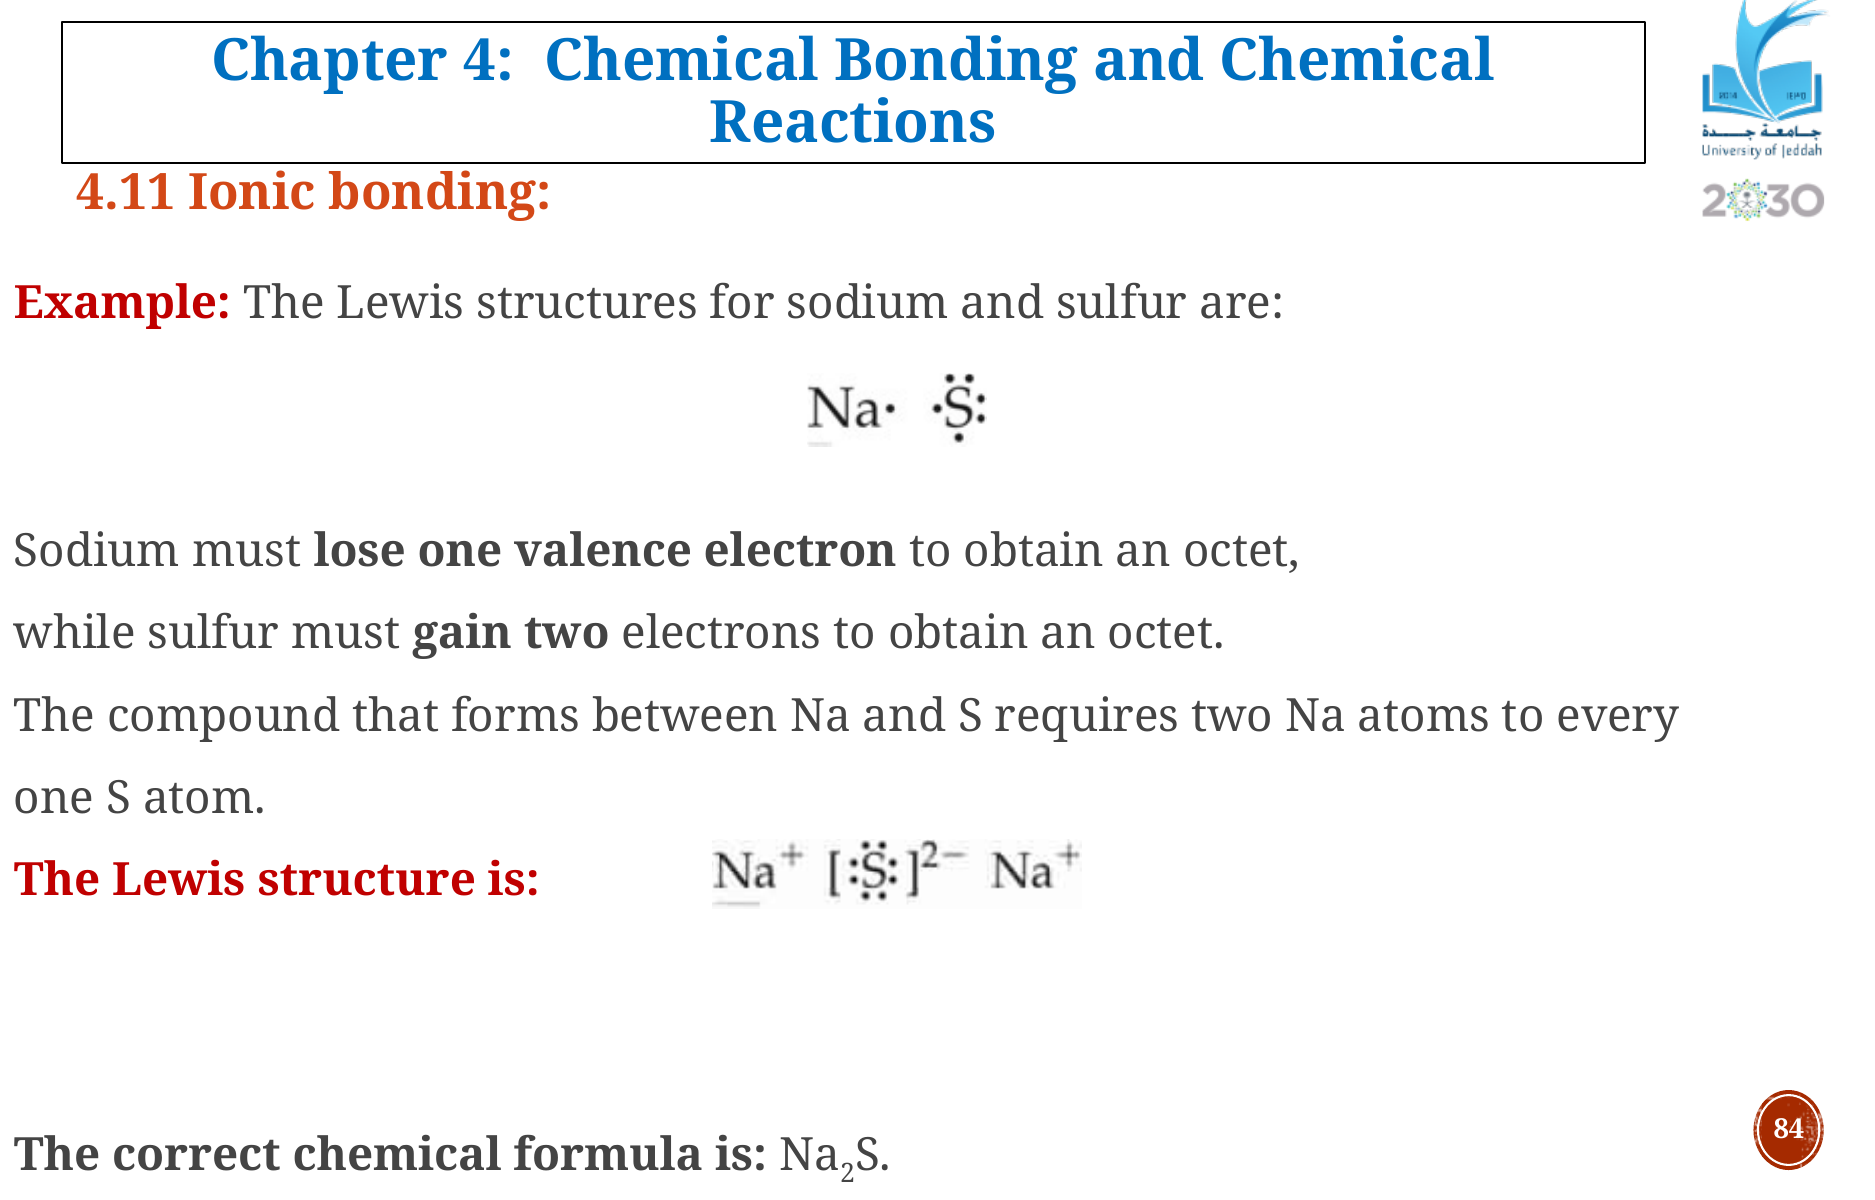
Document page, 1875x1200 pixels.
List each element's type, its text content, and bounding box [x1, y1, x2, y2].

text_box Example: The Lewis structures for sodium and sulfur are: Sodium must lose one valence electron to obtain an octet, while sulfur must gain two electrons to obtain an octet. The compound that forms between Na and S requires two Na atoms to every one S atom. The Lewis structure is: The correct chemical formula is: Na2S. [0, 265, 1740, 1195]
picture [1681, 0, 1846, 227]
picture [807, 373, 987, 447]
text_box Chapter 4: Chemical Bonding and Chemical Reactions [61, 21, 1646, 151]
text_box 4.11 Ionic bonding: [61, 151, 1681, 251]
slide_number 84 [1740, 1097, 1838, 1162]
picture [712, 839, 1082, 909]
